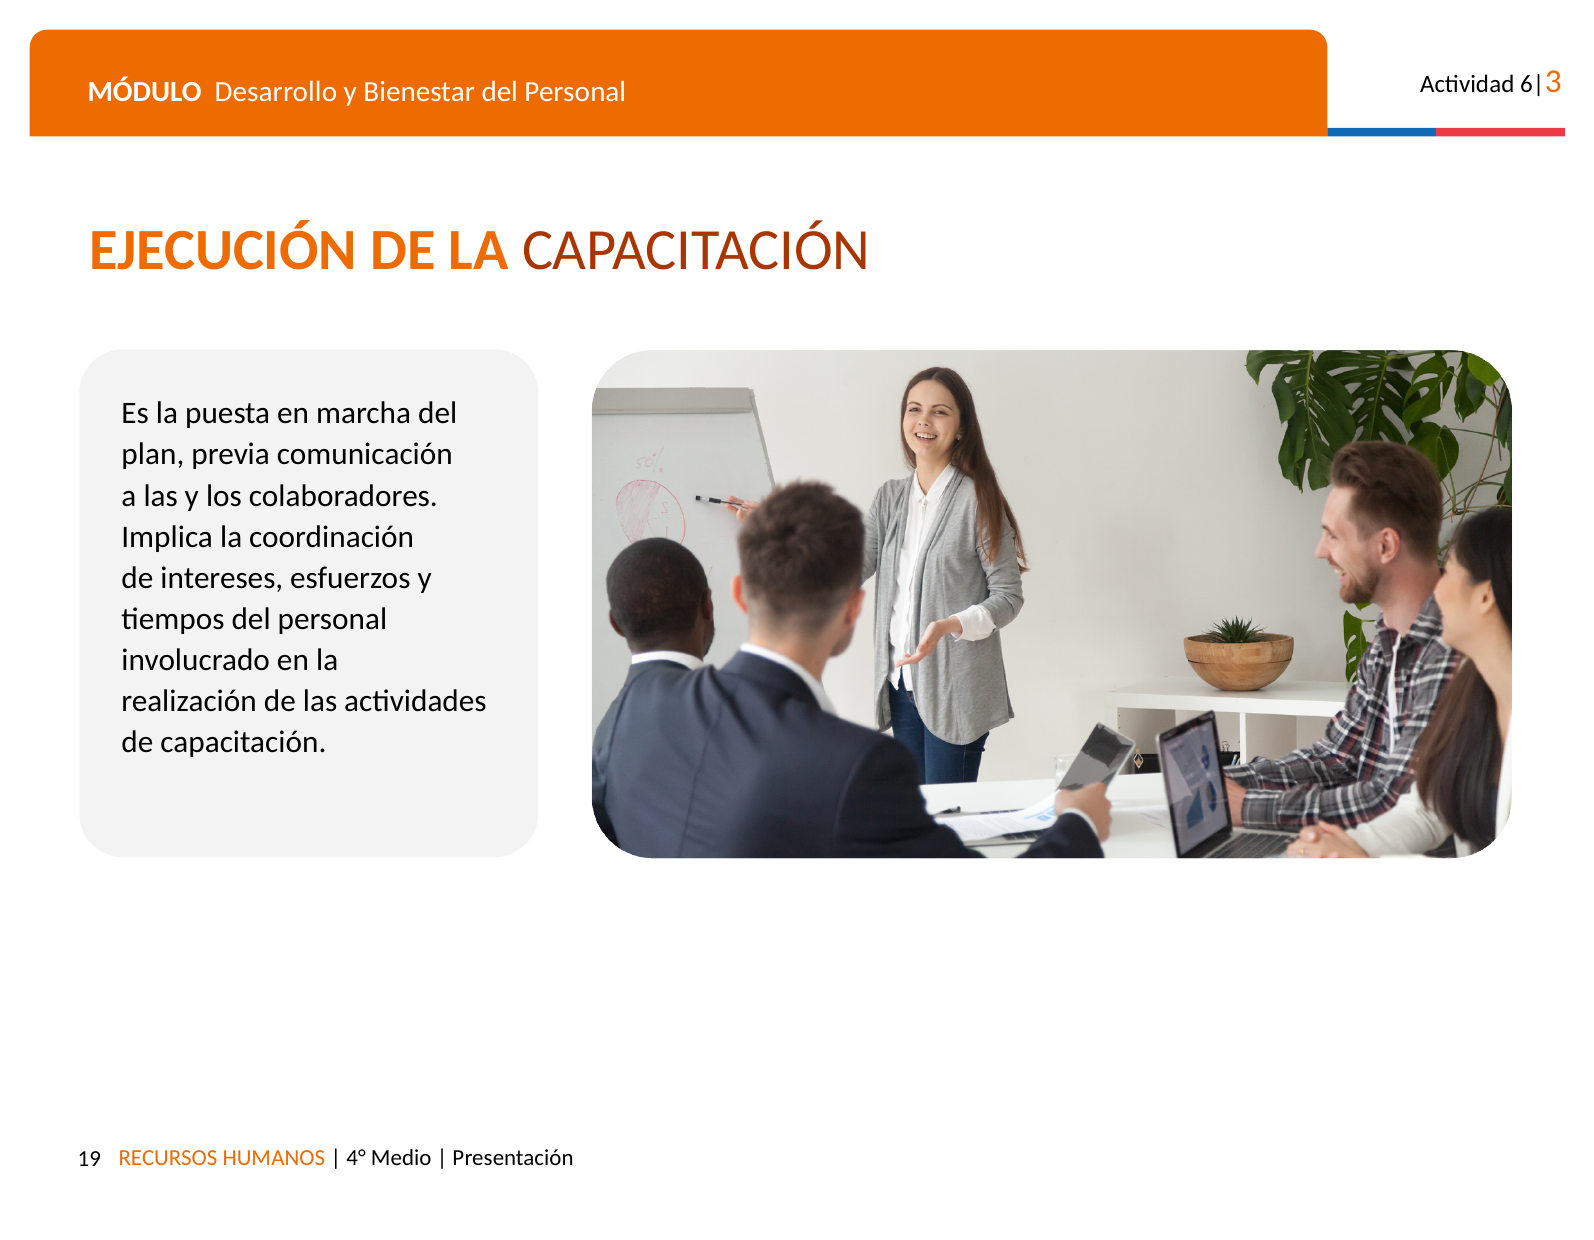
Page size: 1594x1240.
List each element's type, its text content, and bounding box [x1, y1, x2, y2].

text_box EJECUCIÓN DE LA CAPACITACIÓN [74, 209, 538, 296]
slide_number ‹#› [60, 1128, 117, 1240]
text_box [79, 349, 538, 858]
picture [543, 201, 1546, 1021]
